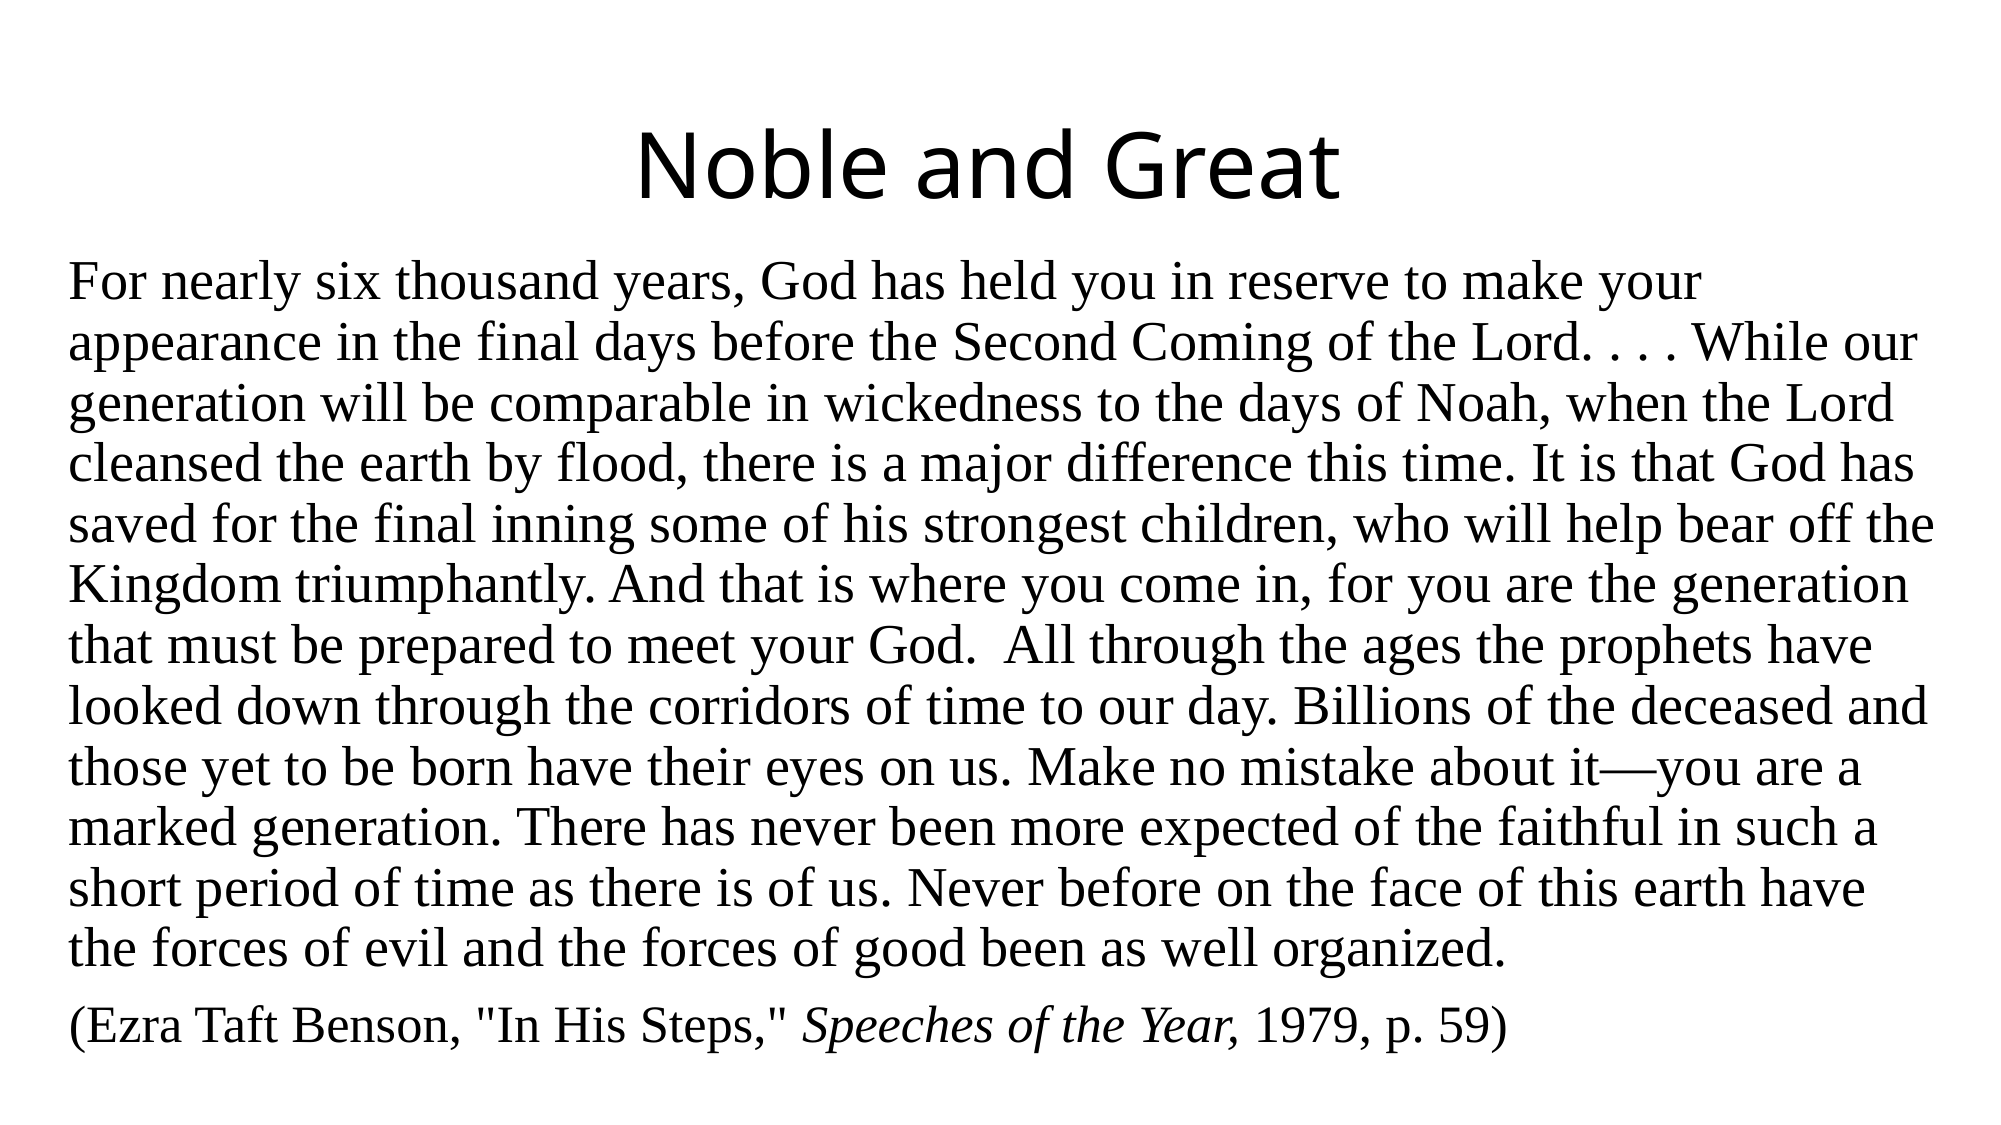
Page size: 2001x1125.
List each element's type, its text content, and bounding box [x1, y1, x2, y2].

title Noble and Great [137, 59, 1863, 243]
list For nearly six thousand years, God has held you in reserve to make your appearance in the final days before the Second Coming of the Lord. . . . While our generation will be comparable in wickedness to the days of Noah, when the Lord cleansed the earth by flood, there is a major difference this time. It is that God has saved for the final inning some of his strongest children, who will help bear off the Kingdom triumphantly. And that is where you come in, for you are the generation that must be prepared to meet your God. All through the ages the prophets have looked down through the corridors of time to our day. Billions of the deceased and those yet to be born have their eyes on us. Make no mistake about it—you are a marked generation. There has never been more expected of the faithful in such a short period of time as there is of us. Never before on the face of this earth have the forces of evil and the forces of good been as well organized. (Ezra Taft Benson, "In His Steps," Speeches of the Year, 1979, p. 59) [53, 243, 1964, 1095]
